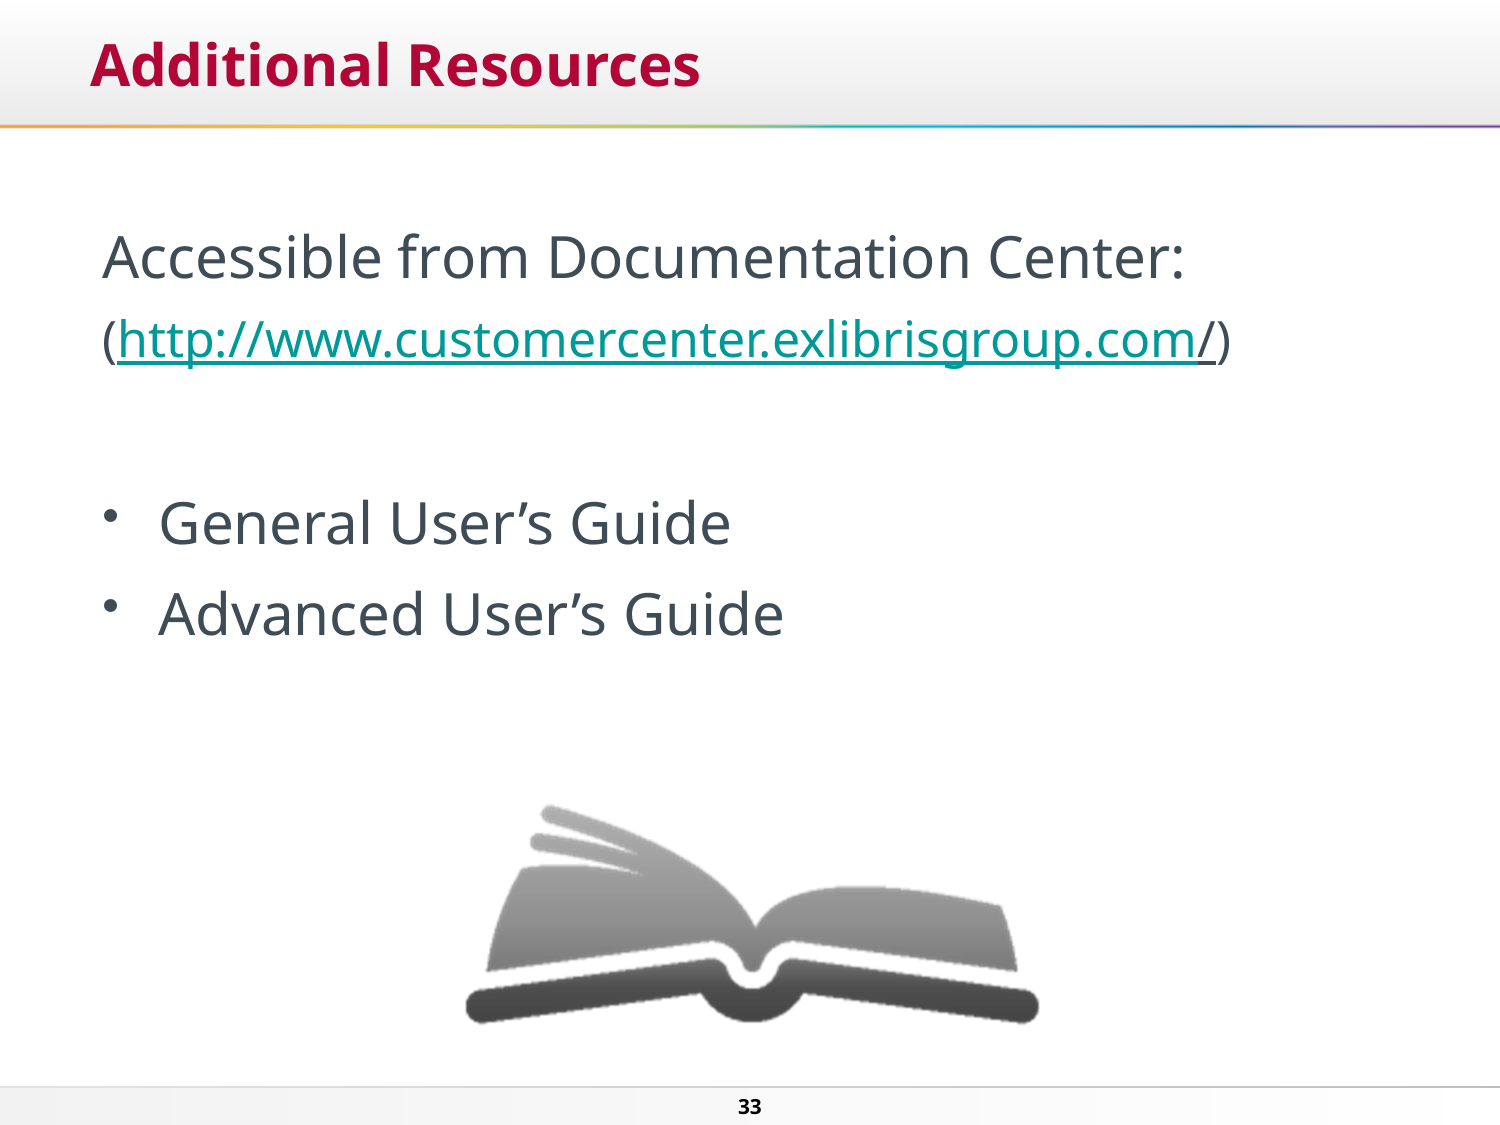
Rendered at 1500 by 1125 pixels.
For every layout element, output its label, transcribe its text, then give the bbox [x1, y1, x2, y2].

title Additional Resources [75, 19, 1425, 108]
picture [378, 468, 1122, 1125]
picture [0, 121, 1500, 136]
list Accessible from Documentation Center: (http://www.customercenter.exlibrisgroup.com/) General User’s Guide Advanced User’s Guide [87, 212, 1438, 955]
